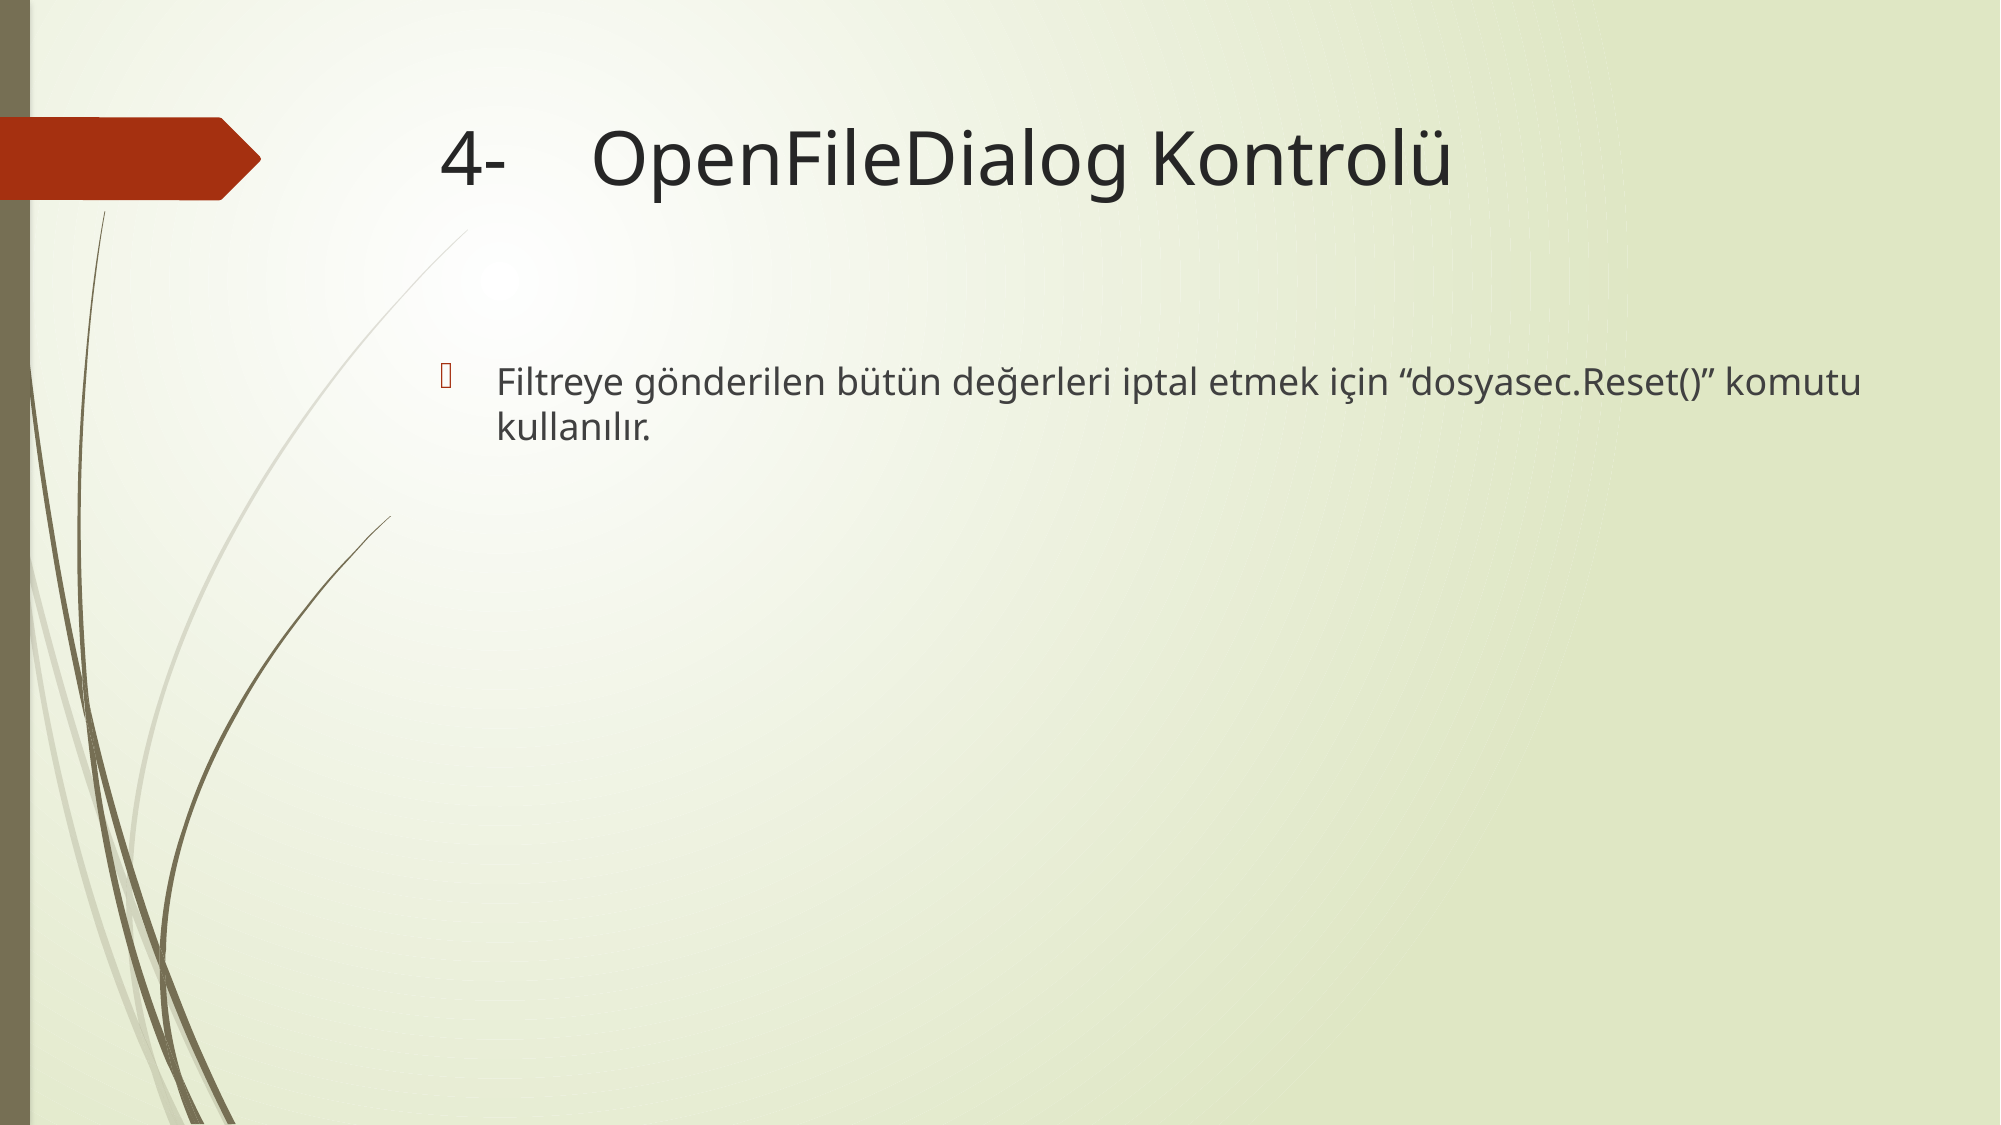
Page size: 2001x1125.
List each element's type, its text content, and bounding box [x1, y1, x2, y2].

list Filtreye gönderilen bütün değerleri iptal etmek için “dosyasec.Reset()” komutu kullanılır. [424, 350, 1888, 970]
title 4- OpenFileDialog Kontrolü [425, 102, 1888, 313]
